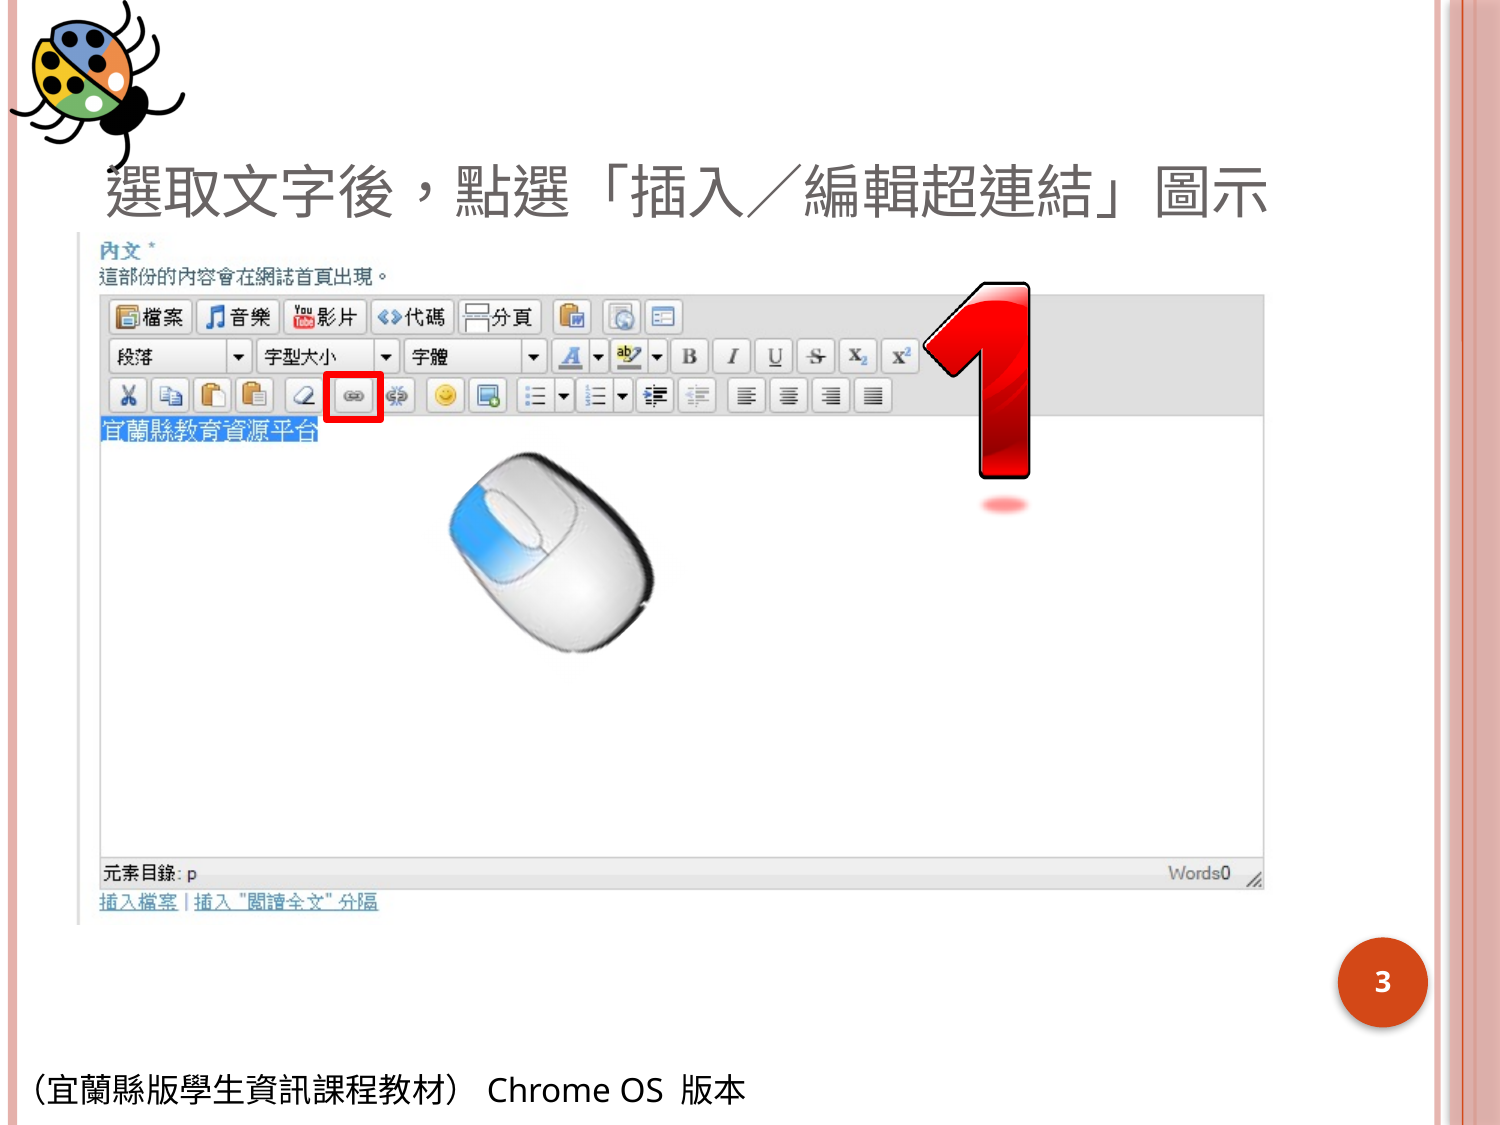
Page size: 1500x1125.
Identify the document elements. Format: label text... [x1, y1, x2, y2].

picture [0, 0, 169, 176]
picture [922, 281, 1033, 519]
picture [470, 447, 639, 659]
slide_number 3 [1333, 940, 1434, 1027]
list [74, 232, 1282, 925]
title 選取文字後，點選「插入／編輯超連結」圖示 [75, 45, 1300, 233]
